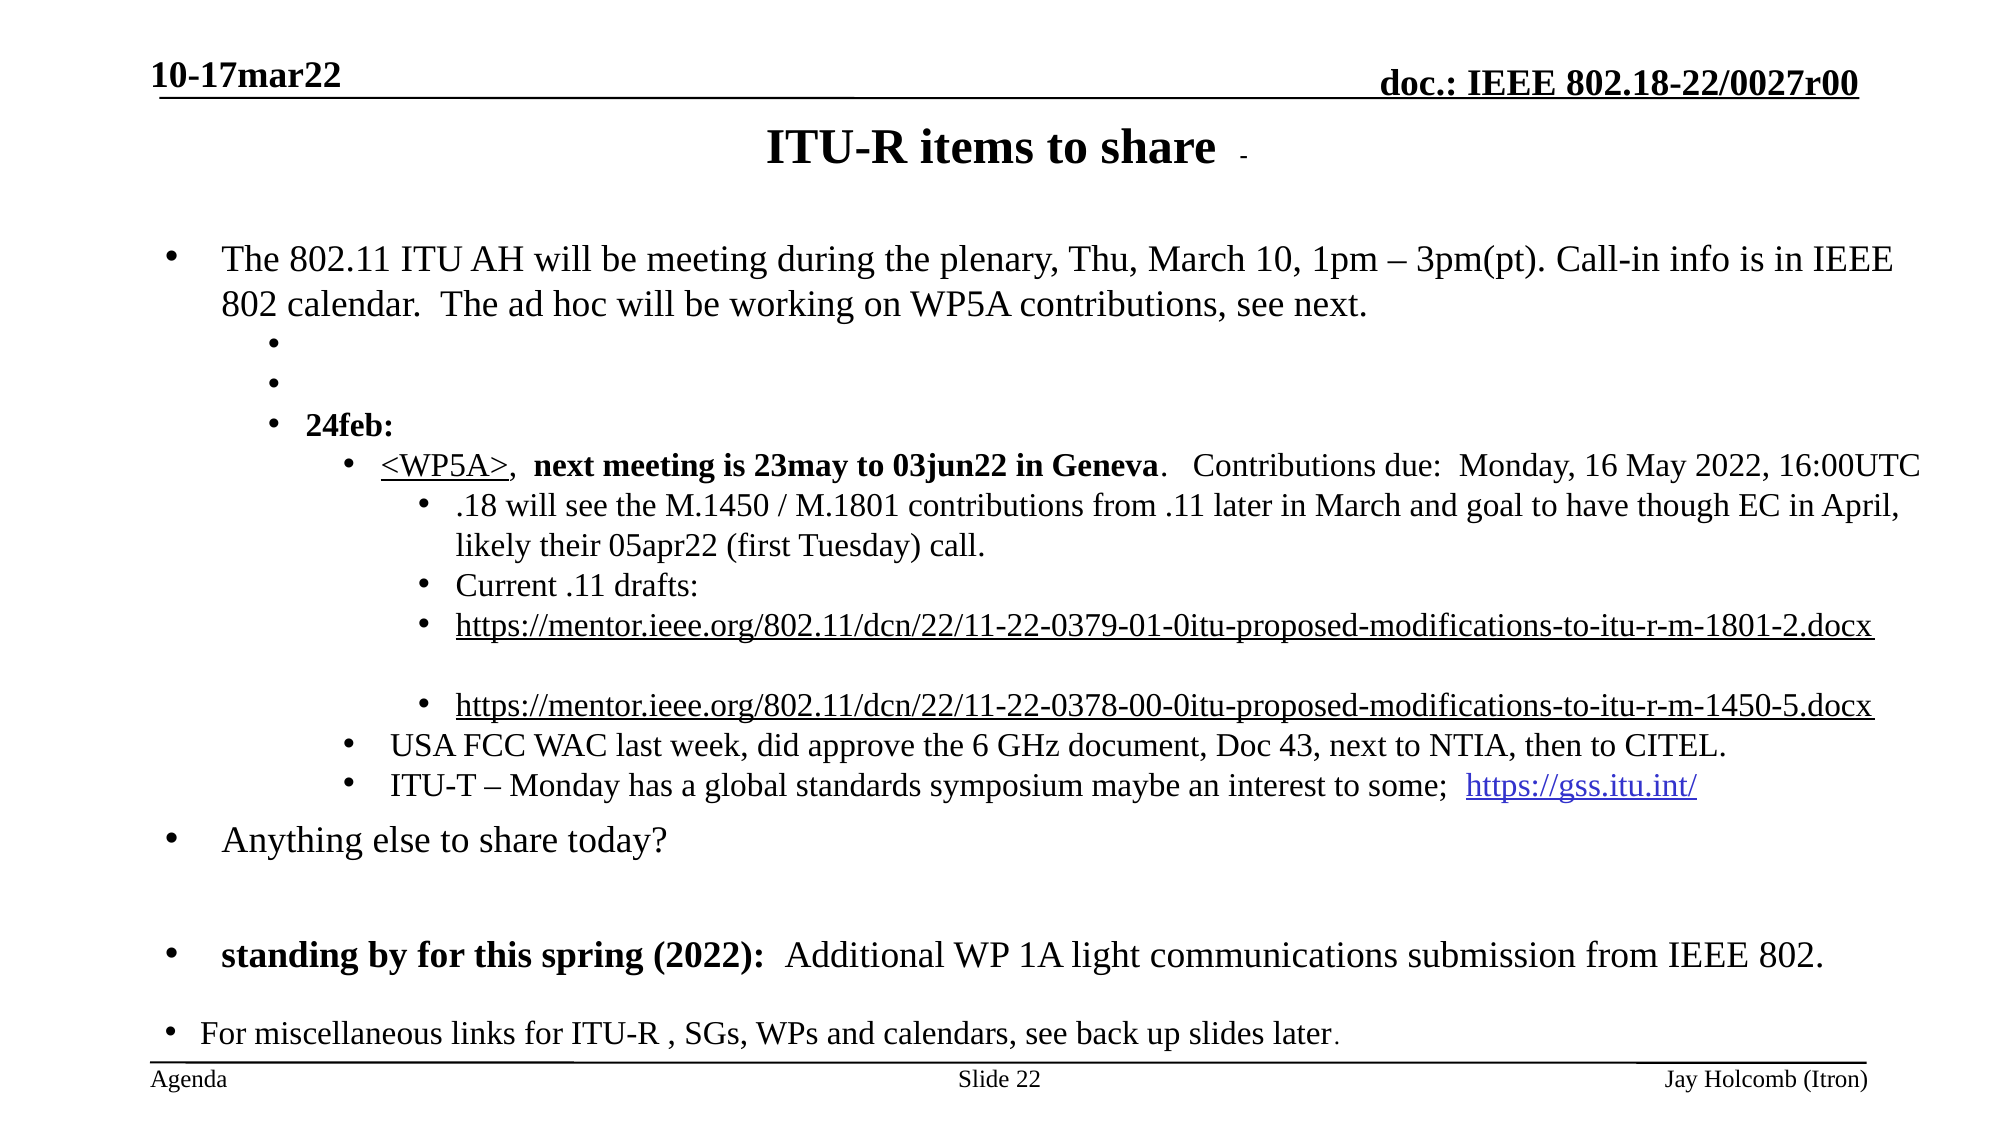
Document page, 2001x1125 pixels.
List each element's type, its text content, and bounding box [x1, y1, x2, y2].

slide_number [149, 49, 651, 95]
footer Jay Holcomb (Itron) [1171, 1061, 1869, 1093]
slide_number Slide 22 [933, 1061, 1067, 1123]
text_box For miscellaneous links for ITU-R , SGs, WPs and calendars, see back up slides later. [150, 1003, 1912, 1059]
title ITU-R items to share - [369, 120, 1645, 166]
list The 802.11 ITU AH will be meeting during the plenary, Thu, March 10, 1pm – 3pm(pt). Call-in info is in IEEE 802 calendar. The ad hoc will be working on WP5A contributions, see next. 24feb: <WP5A>, next meeting is 23may to 03jun22 in Geneva. Contributions due: Monday, 16 May 2022, 16:00UTC .18 will see the M.1450 / M.1801 contributions from .11 later in March and goal to have though EC in April, likely their 05apr22 (first Tuesday) call. Current .11 drafts: https://mentor.ieee.org/802.11/dcn/22/11-22-0379-01-0itu-proposed-modifications-to-itu-r-m-1801-2.docx https://mentor.ieee.org/802.11/dcn/22/11-22-0378-00-0itu-proposed-modifications-to-itu-r-m-1450-5.docx USA FCC WAC last week, did approve the 6 GHz document, Doc 43, next to NTIA, then to CITEL. ITU-T – Monday has a global standards symposium maybe an interest to some; https://gss.itu.int/ Anything else to share today? standing by for this spring (2022): Additional WP 1A light communications submission from IEEE 802. [149, 168, 1963, 1068]
